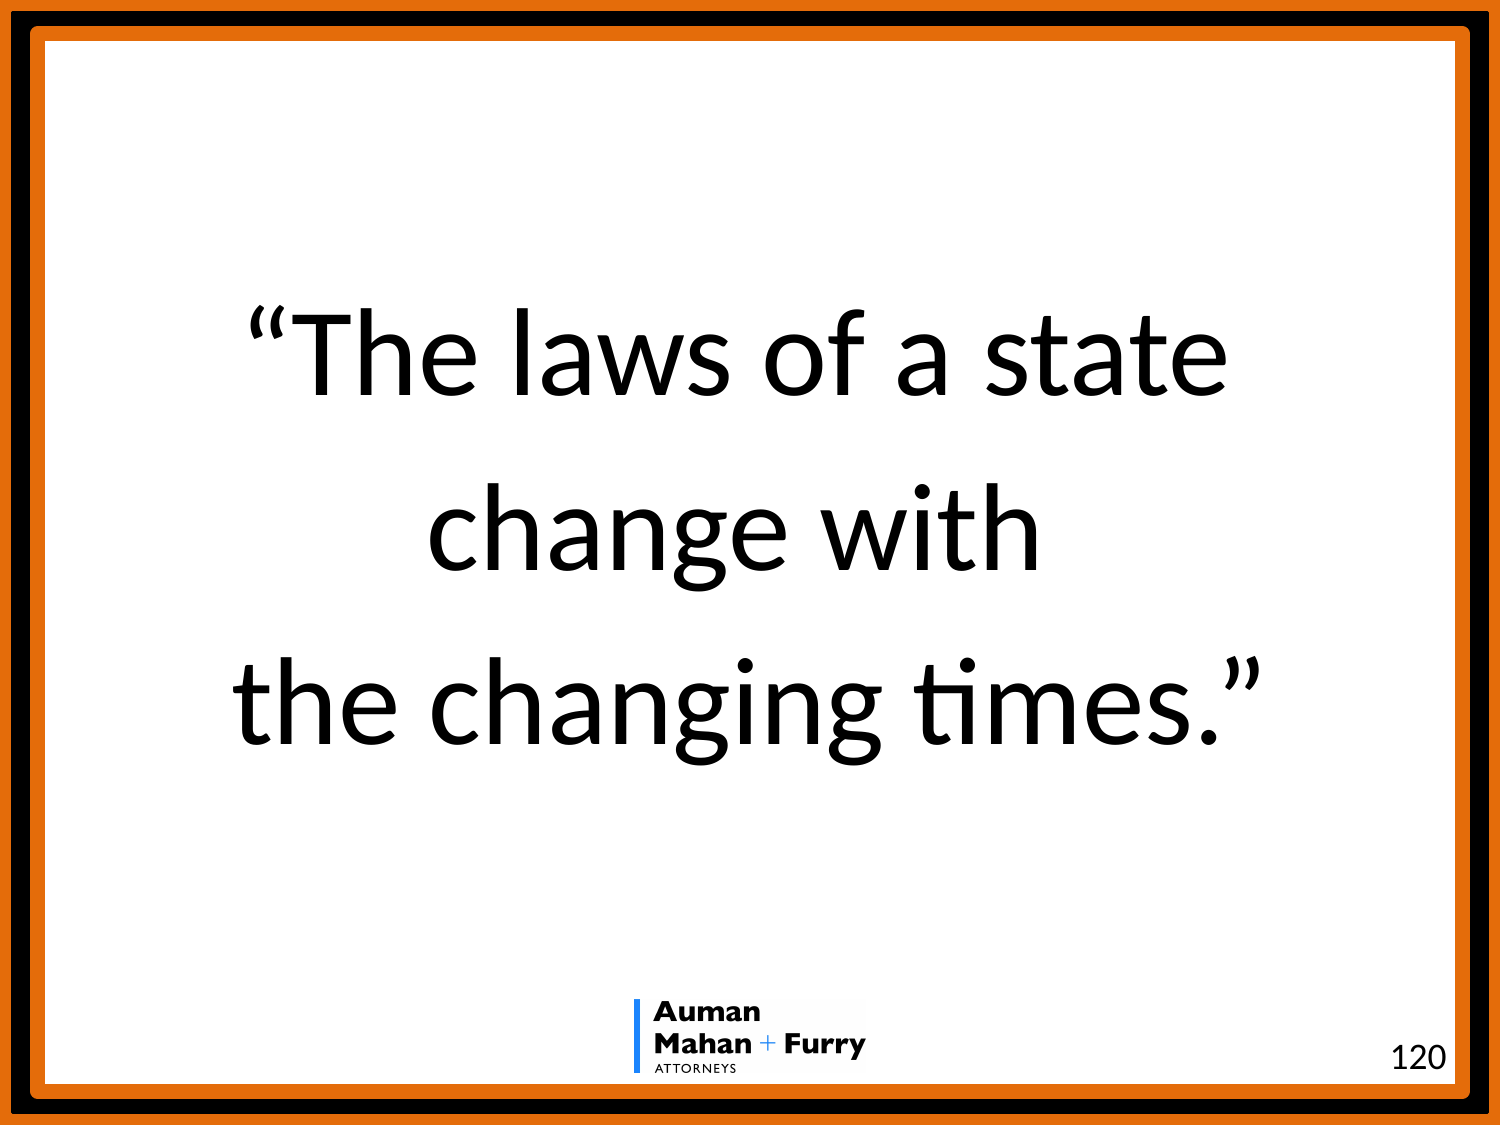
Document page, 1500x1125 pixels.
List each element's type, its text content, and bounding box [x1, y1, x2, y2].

list “The laws of a state change with the changing times.” [75, 262, 1425, 1005]
picture [634, 1005, 866, 1073]
